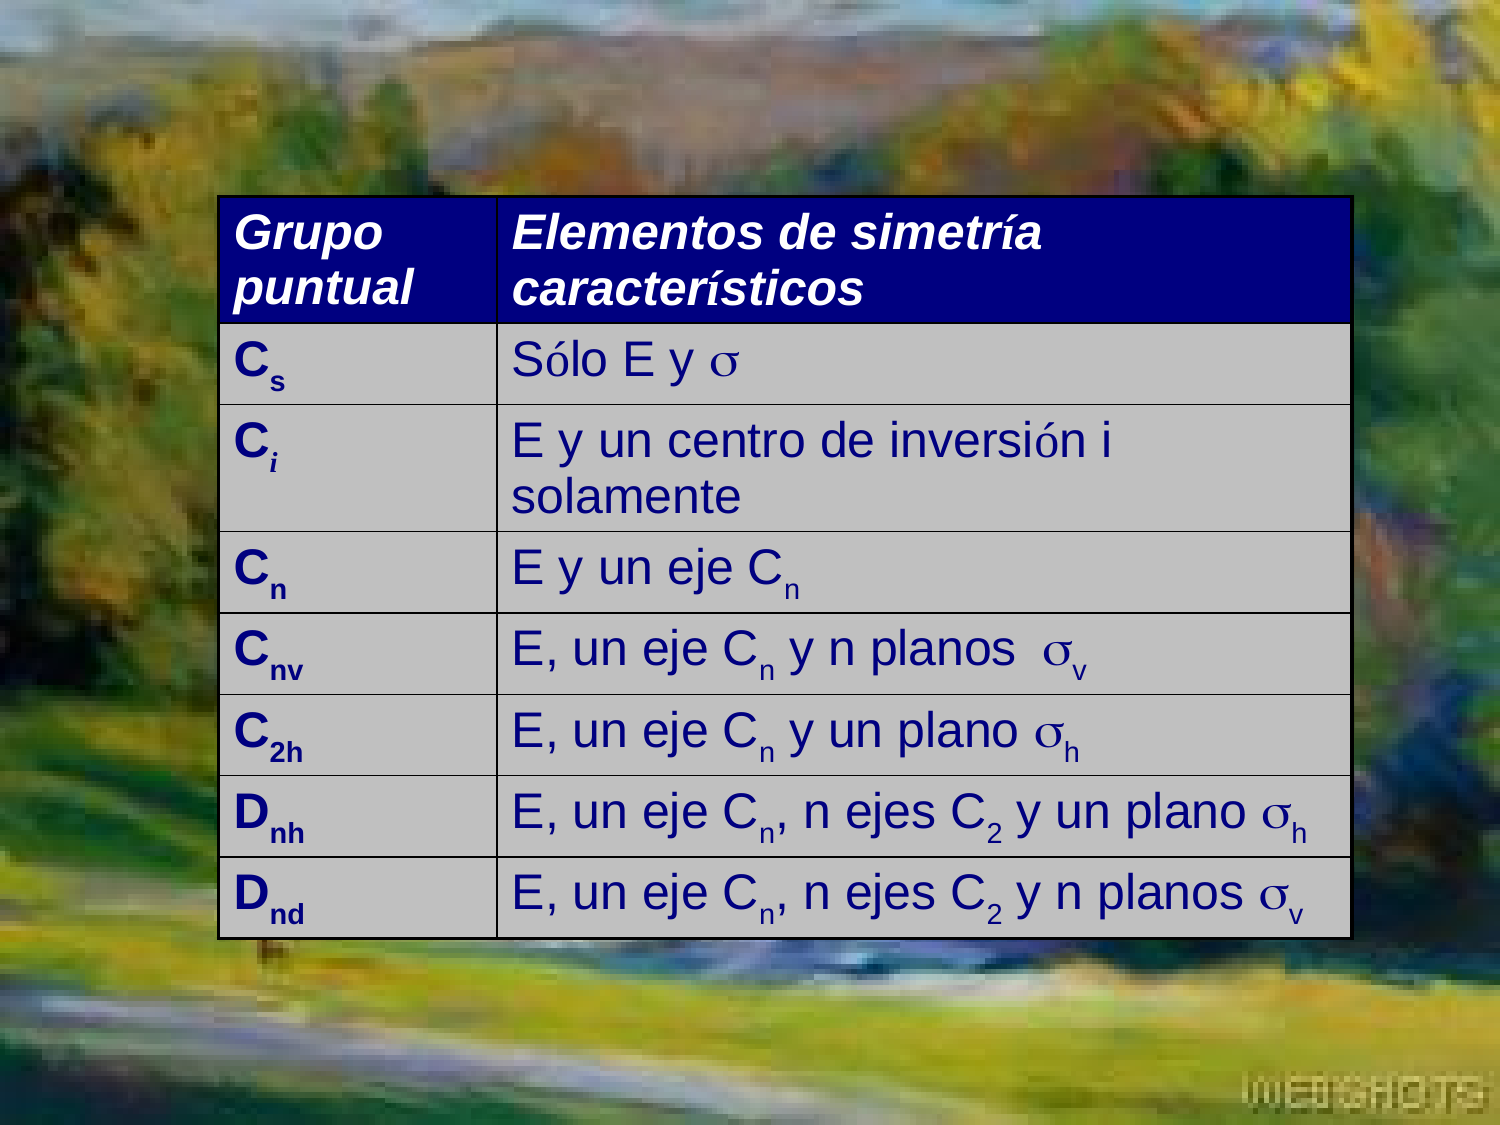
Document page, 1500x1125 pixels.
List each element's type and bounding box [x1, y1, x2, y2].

text_box [0, 0, 1500, 1125]
